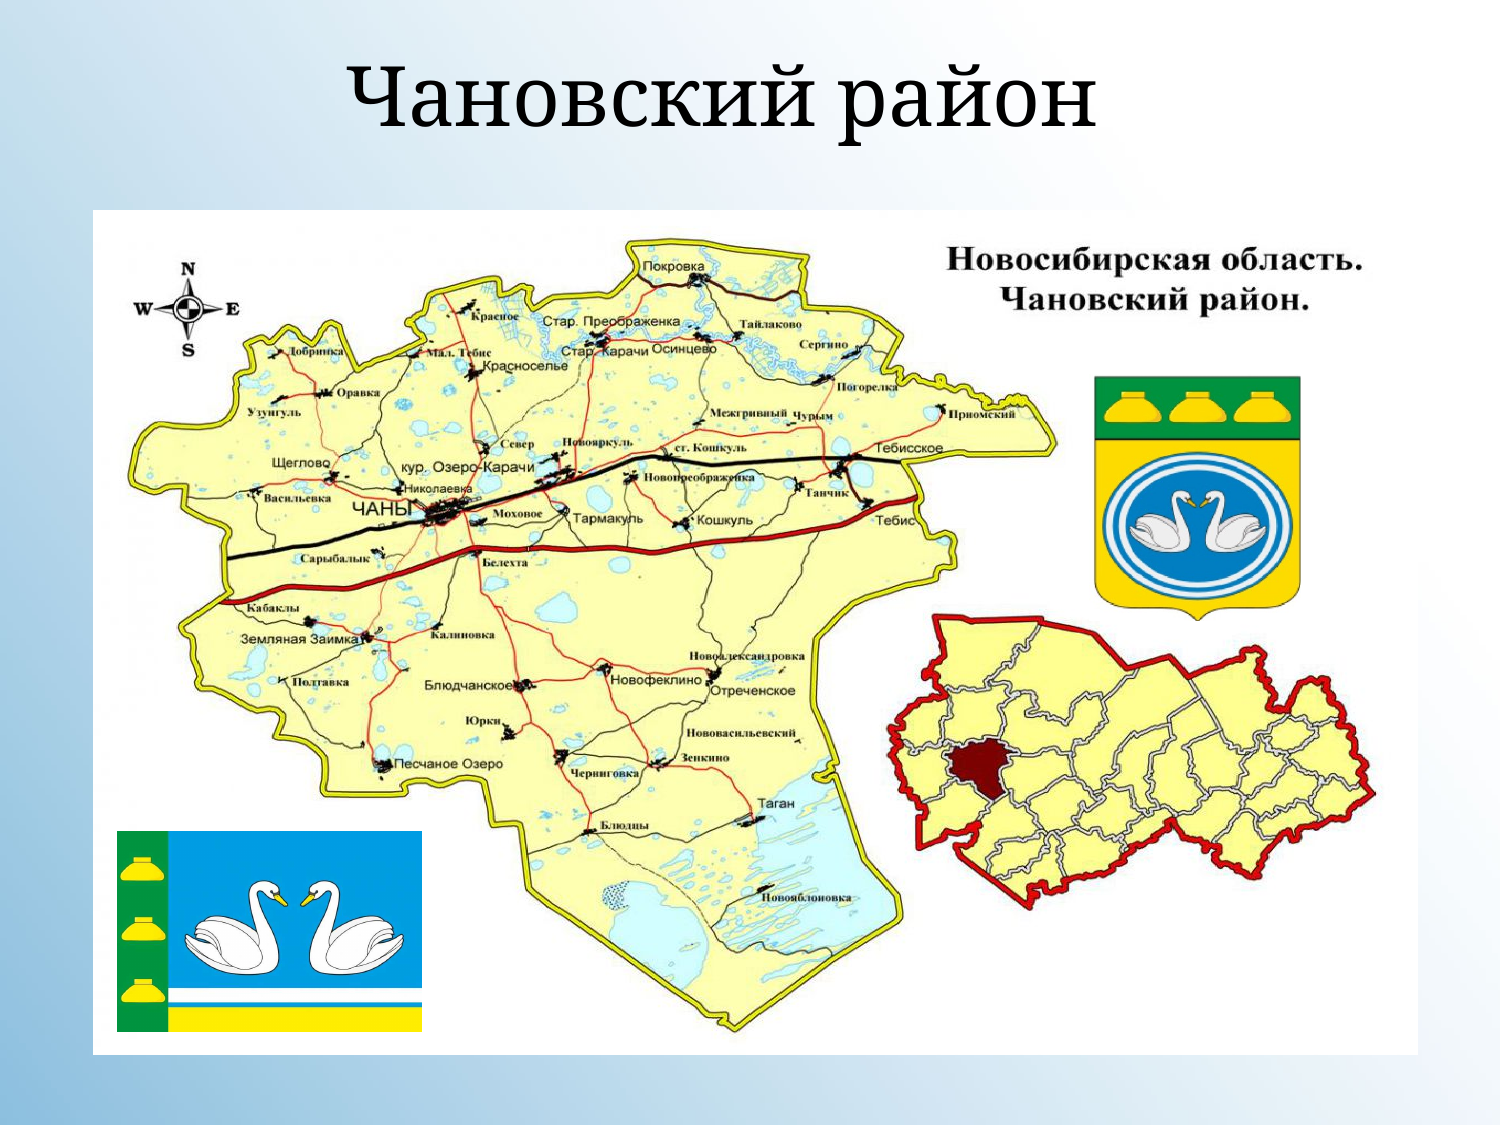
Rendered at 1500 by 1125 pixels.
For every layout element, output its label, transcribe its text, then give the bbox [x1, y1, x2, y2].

title Чановский район [46, 0, 1397, 188]
picture [0, 0, 1500, 1125]
